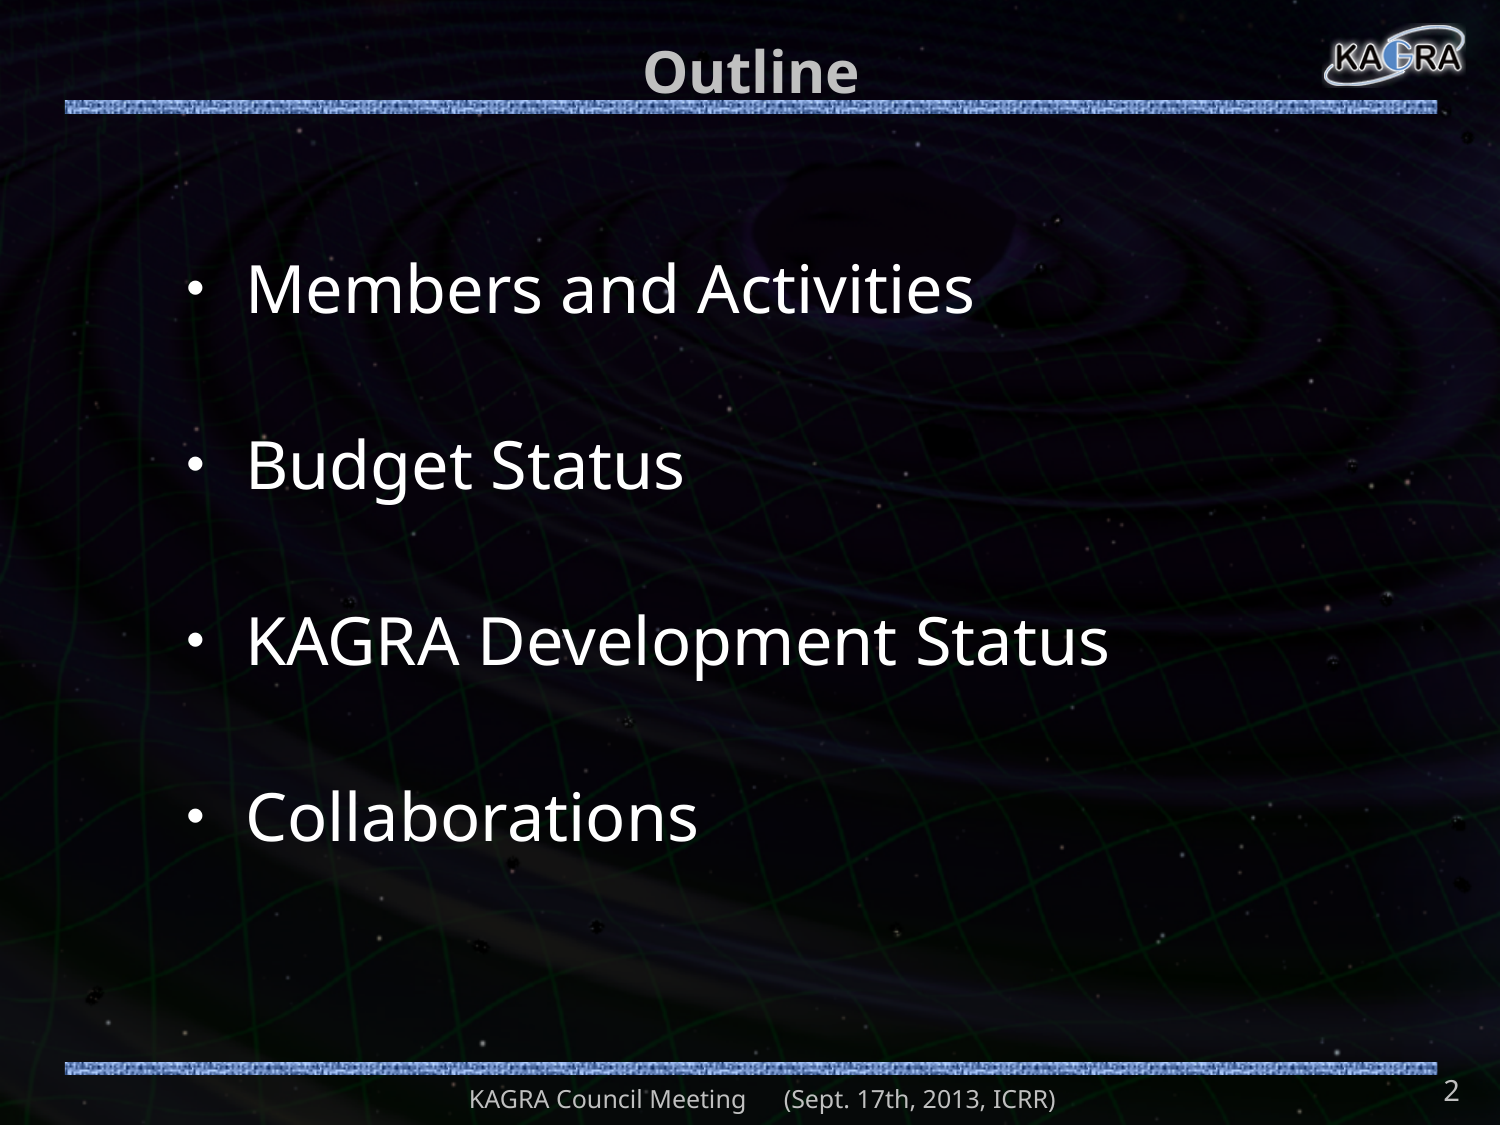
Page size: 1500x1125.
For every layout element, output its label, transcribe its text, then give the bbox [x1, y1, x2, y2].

slide_number 2 [1362, 1082, 1476, 1121]
text_box ・Members and Activities ・Budget Status ・KAGRA Development Status ・Collaborations [147, 231, 1329, 950]
title Outline [64, 0, 1438, 126]
picture [0, 0, 1500, 1125]
footer KAGRA Council Meeting (Sept. 17th, 2013, ICRR) [74, 1087, 1451, 1122]
